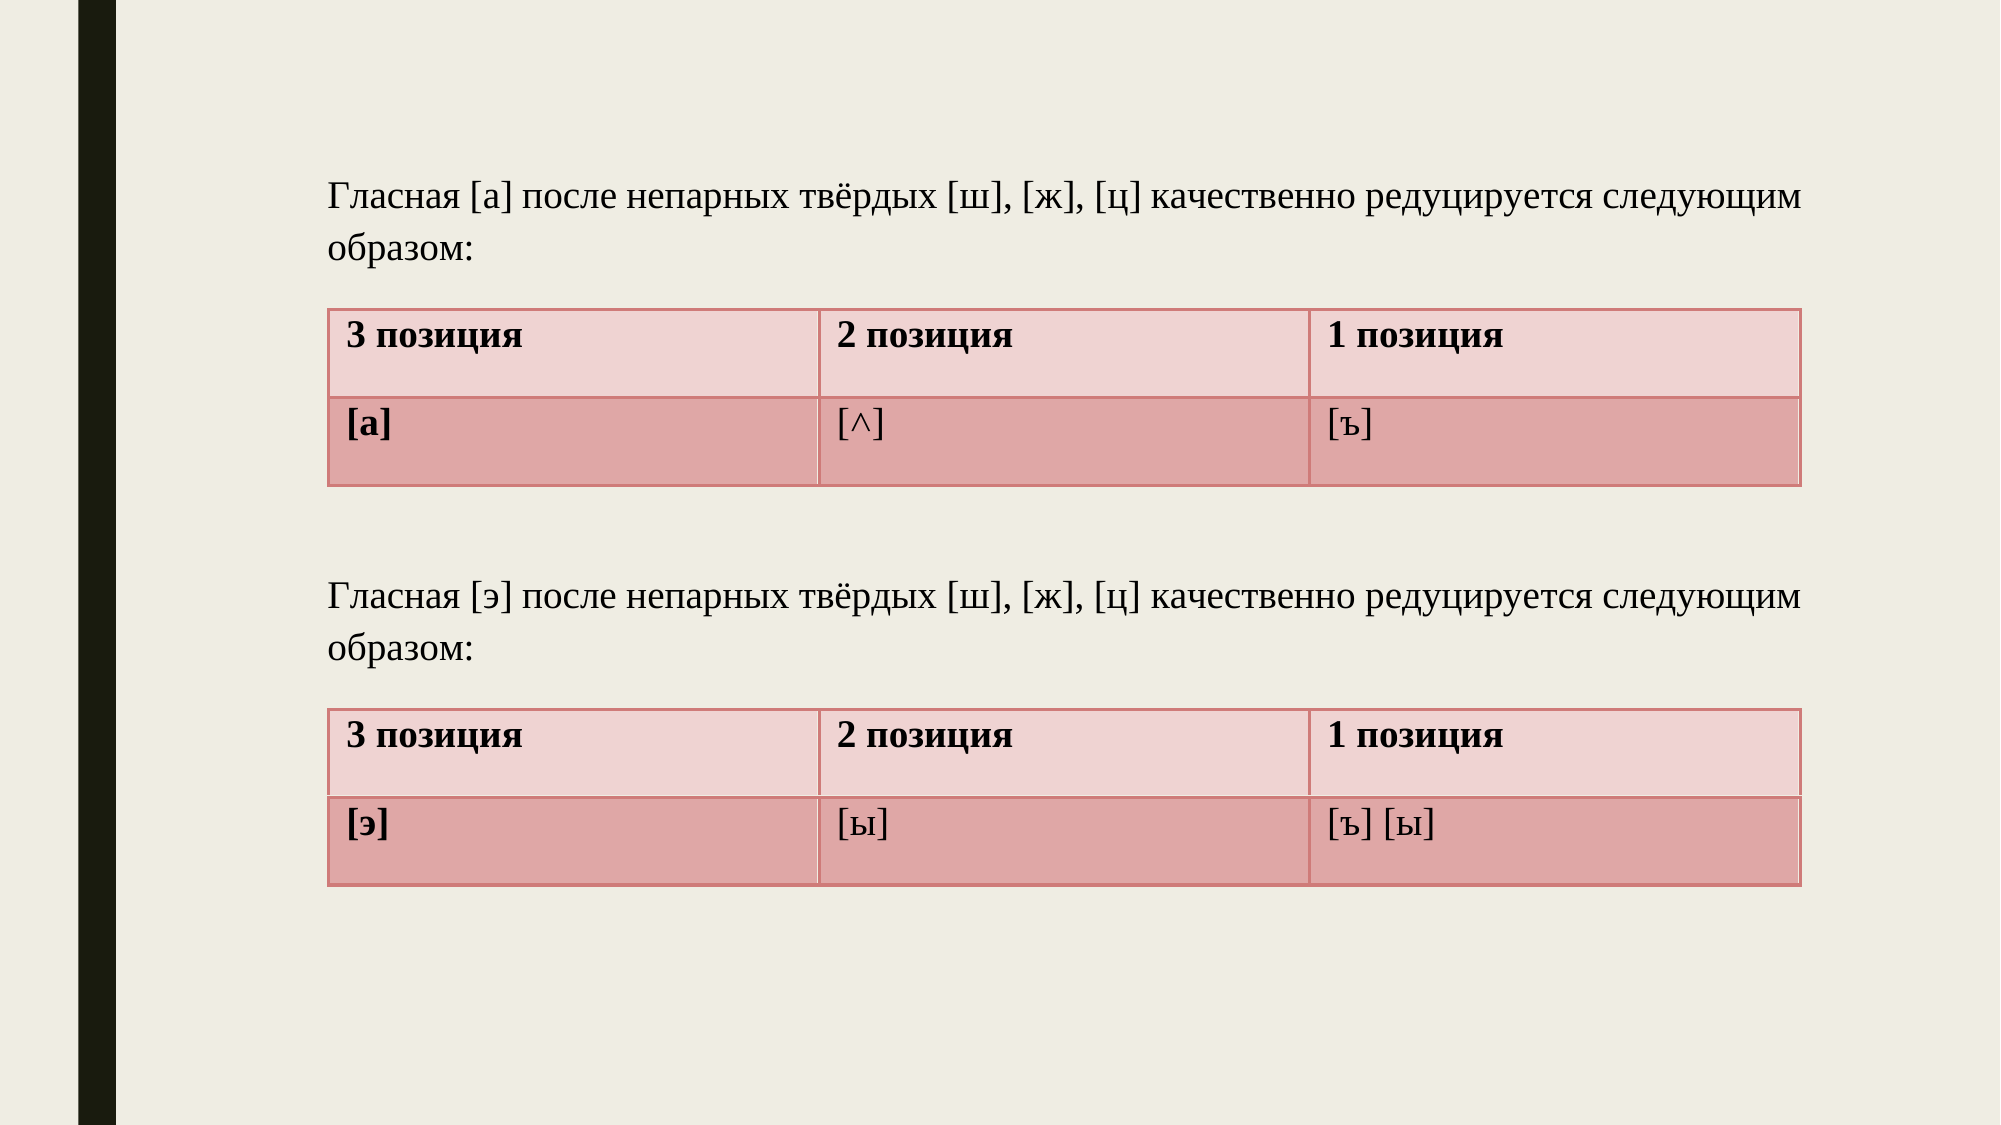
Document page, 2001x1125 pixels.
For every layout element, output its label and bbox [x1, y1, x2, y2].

list [327, 171, 1803, 972]
